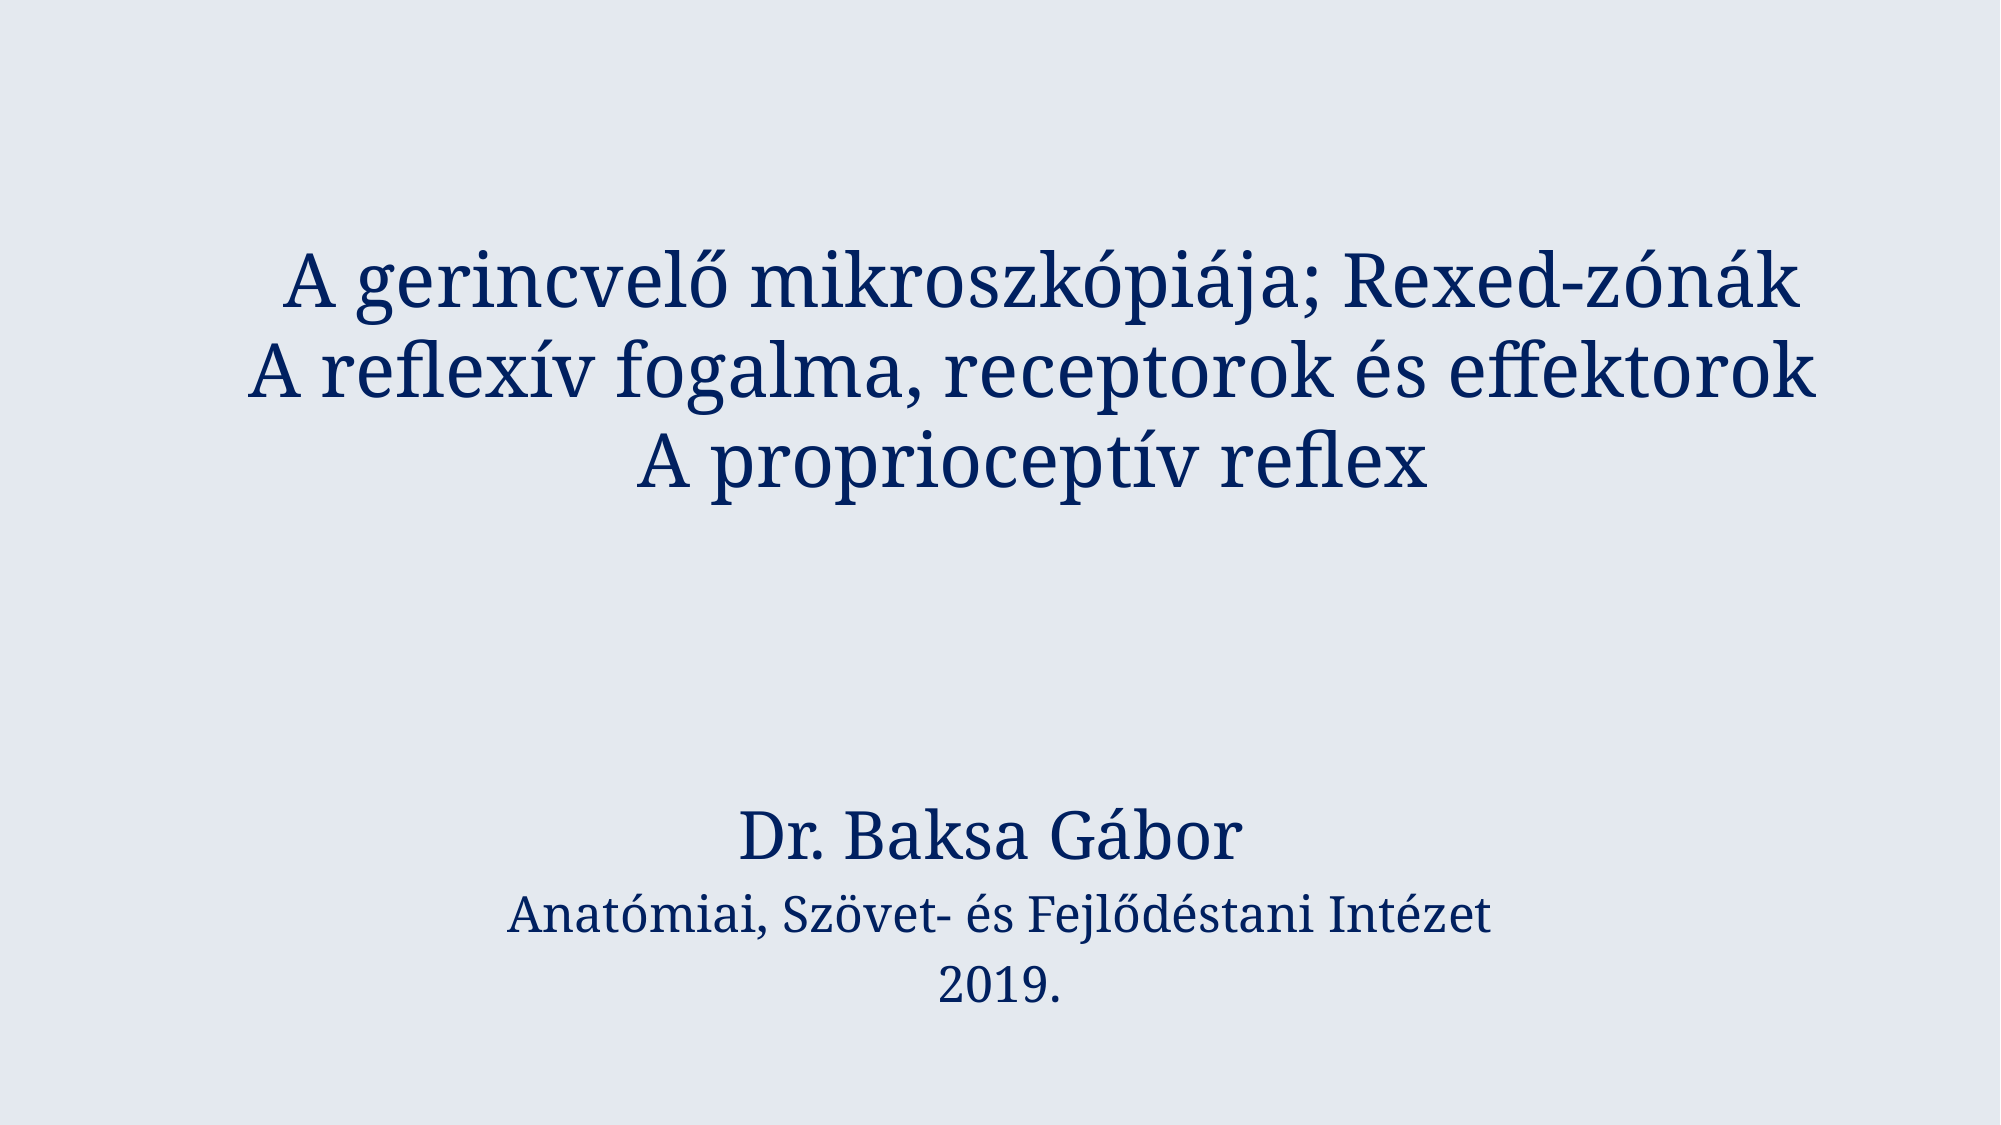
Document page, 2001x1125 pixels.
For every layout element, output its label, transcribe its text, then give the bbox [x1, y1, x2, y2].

subtitle Dr. Baksa Gábor Anatómiai, Szövet- és Fejlődéstani Intézet 2019. [474, 784, 1525, 1026]
title A gerincvelő mikroszkópiája; Rexed-zónák A reflexív fogalma, receptorok és effektorok A proprioceptív reflex [195, 75, 1871, 659]
